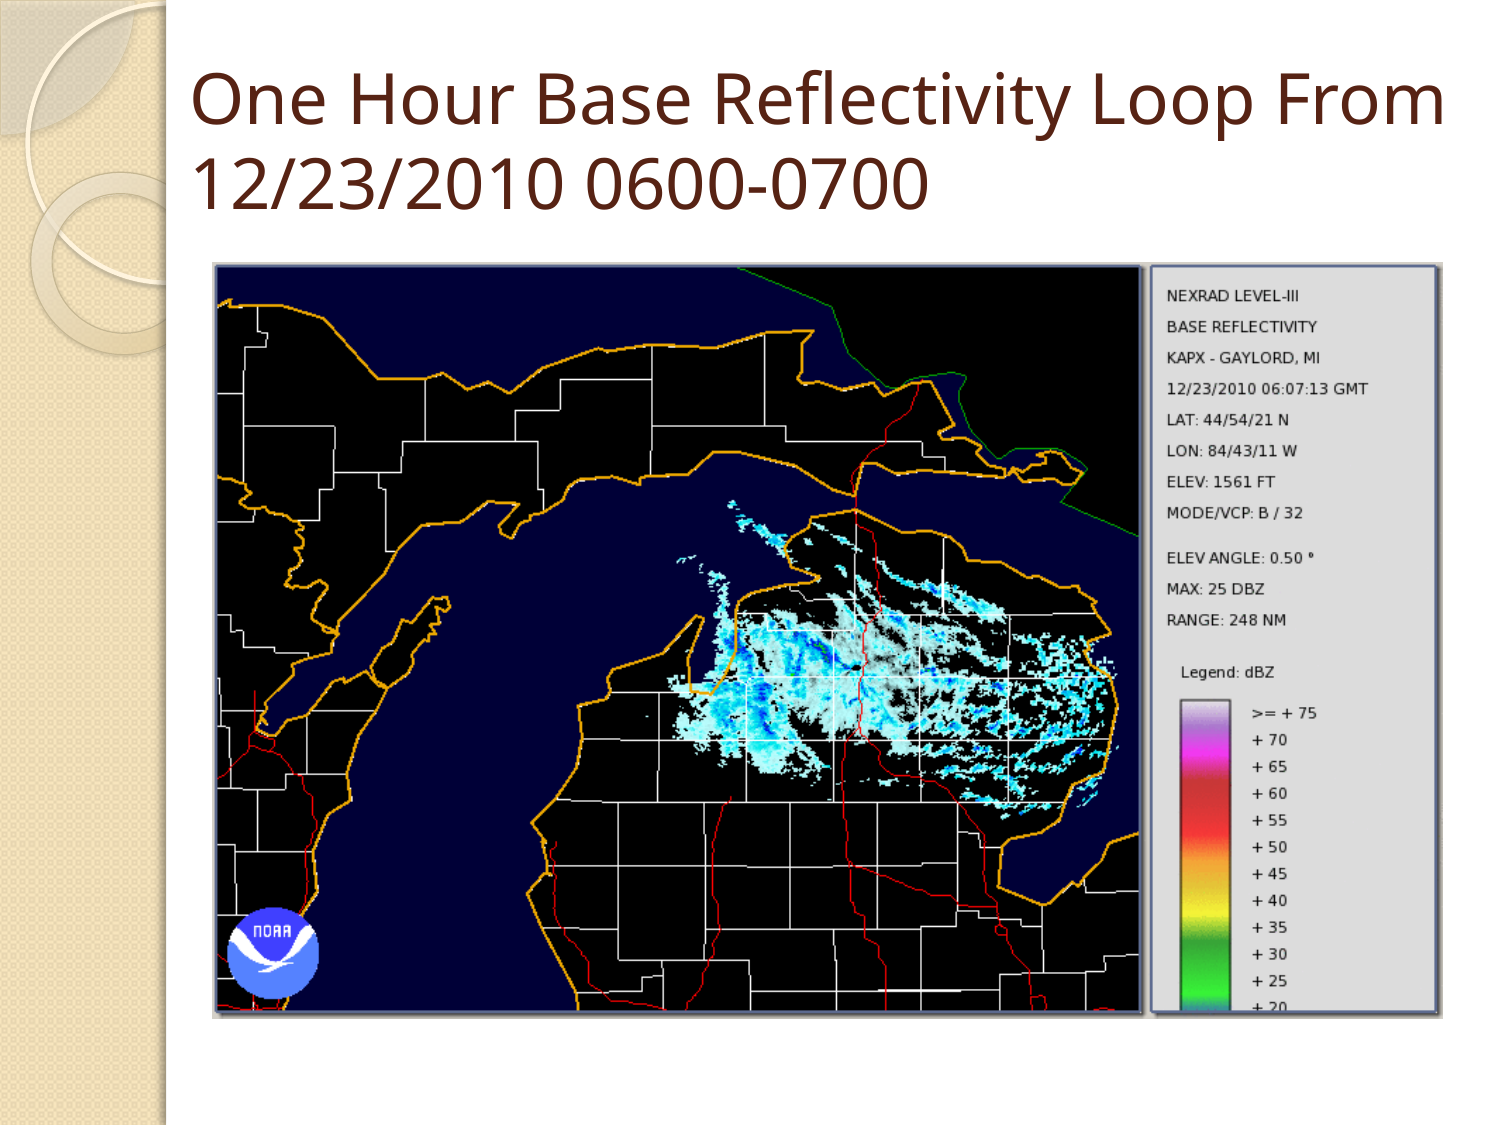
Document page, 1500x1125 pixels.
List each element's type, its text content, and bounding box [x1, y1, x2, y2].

title One Hour Base Reflectivity Loop From 12/23/2010 0600-0700 [174, 45, 1500, 233]
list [212, 262, 1443, 1019]
